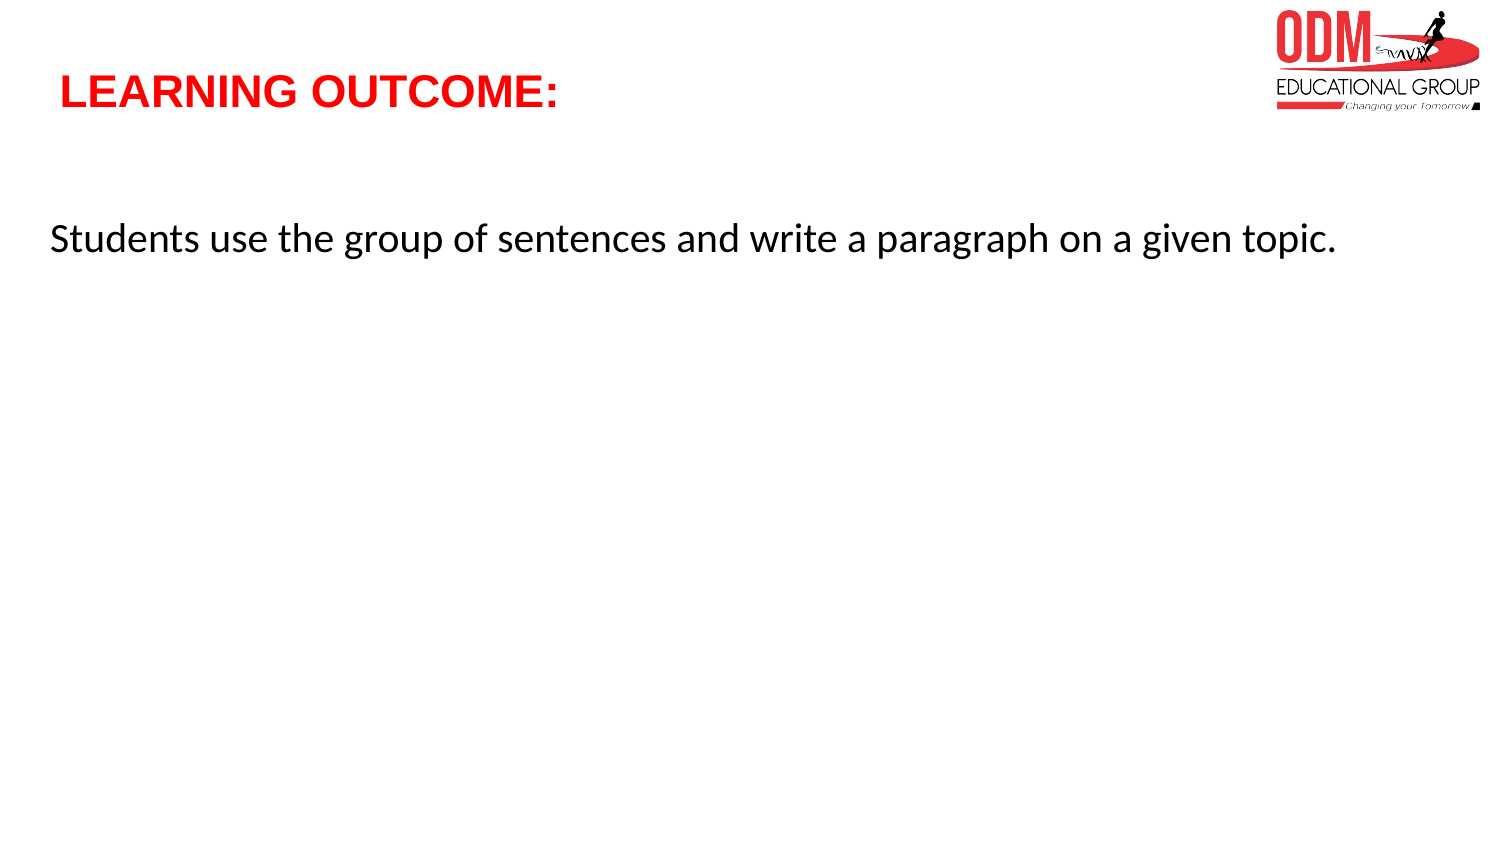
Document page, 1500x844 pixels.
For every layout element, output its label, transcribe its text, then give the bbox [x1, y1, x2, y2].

picture [1277, 10, 1480, 111]
text_box Students use the group of sentences and write a paragraph on a given topic. [35, 145, 1461, 620]
text_box LEARNING OUTCOME: [44, 46, 1470, 175]
